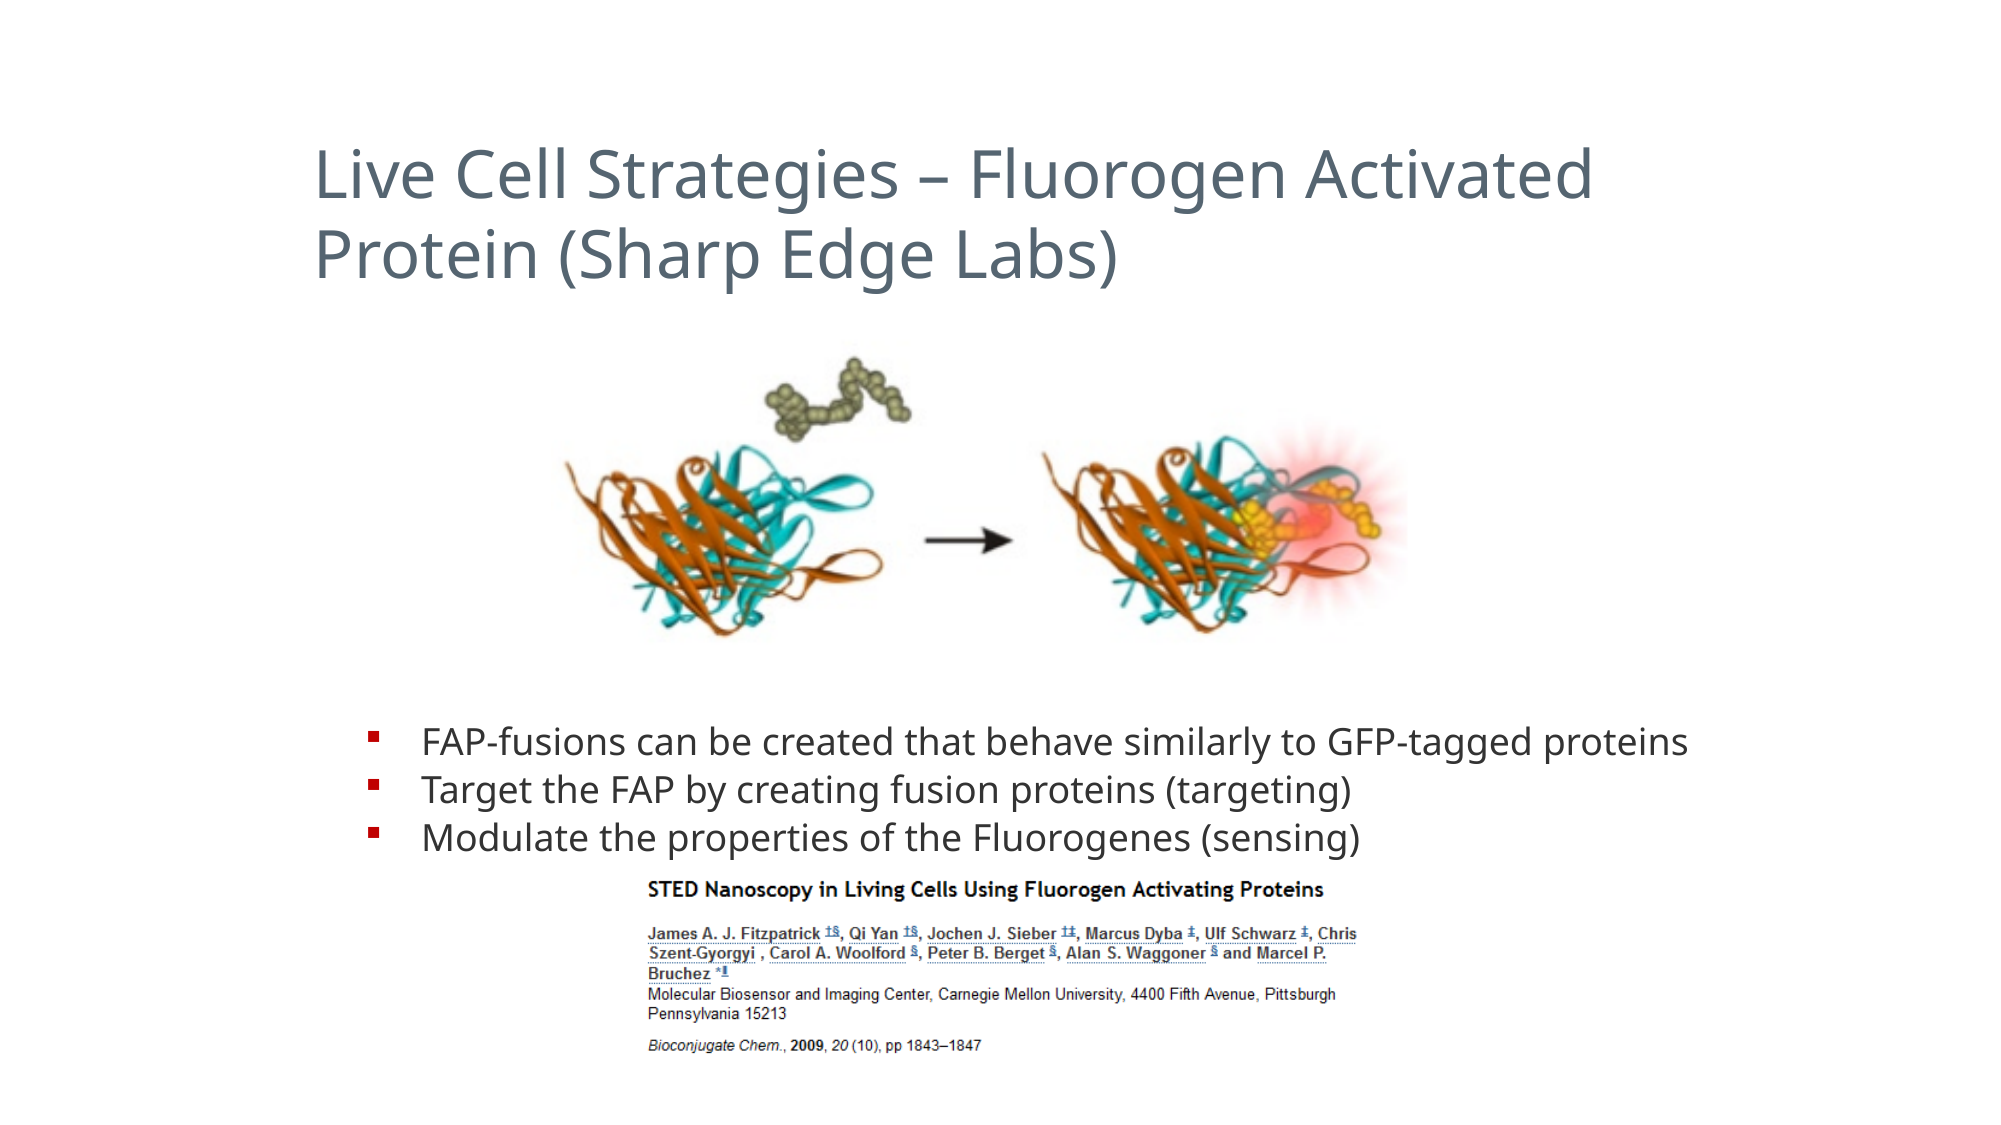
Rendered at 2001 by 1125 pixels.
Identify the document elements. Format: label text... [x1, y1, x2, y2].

picture [642, 869, 1365, 1058]
text_box FAP-fusions can be created that behave similarly to GFP-tagged proteins Target the FAP by creating fusion proteins (targeting) Modulate the properties of the Fluorogenes (sensing) [350, 715, 1772, 922]
picture [551, 338, 1456, 656]
text_box Live Cell Strategies – Fluorogen Activated Protein (Sharp Edge Labs) [299, 124, 1697, 300]
